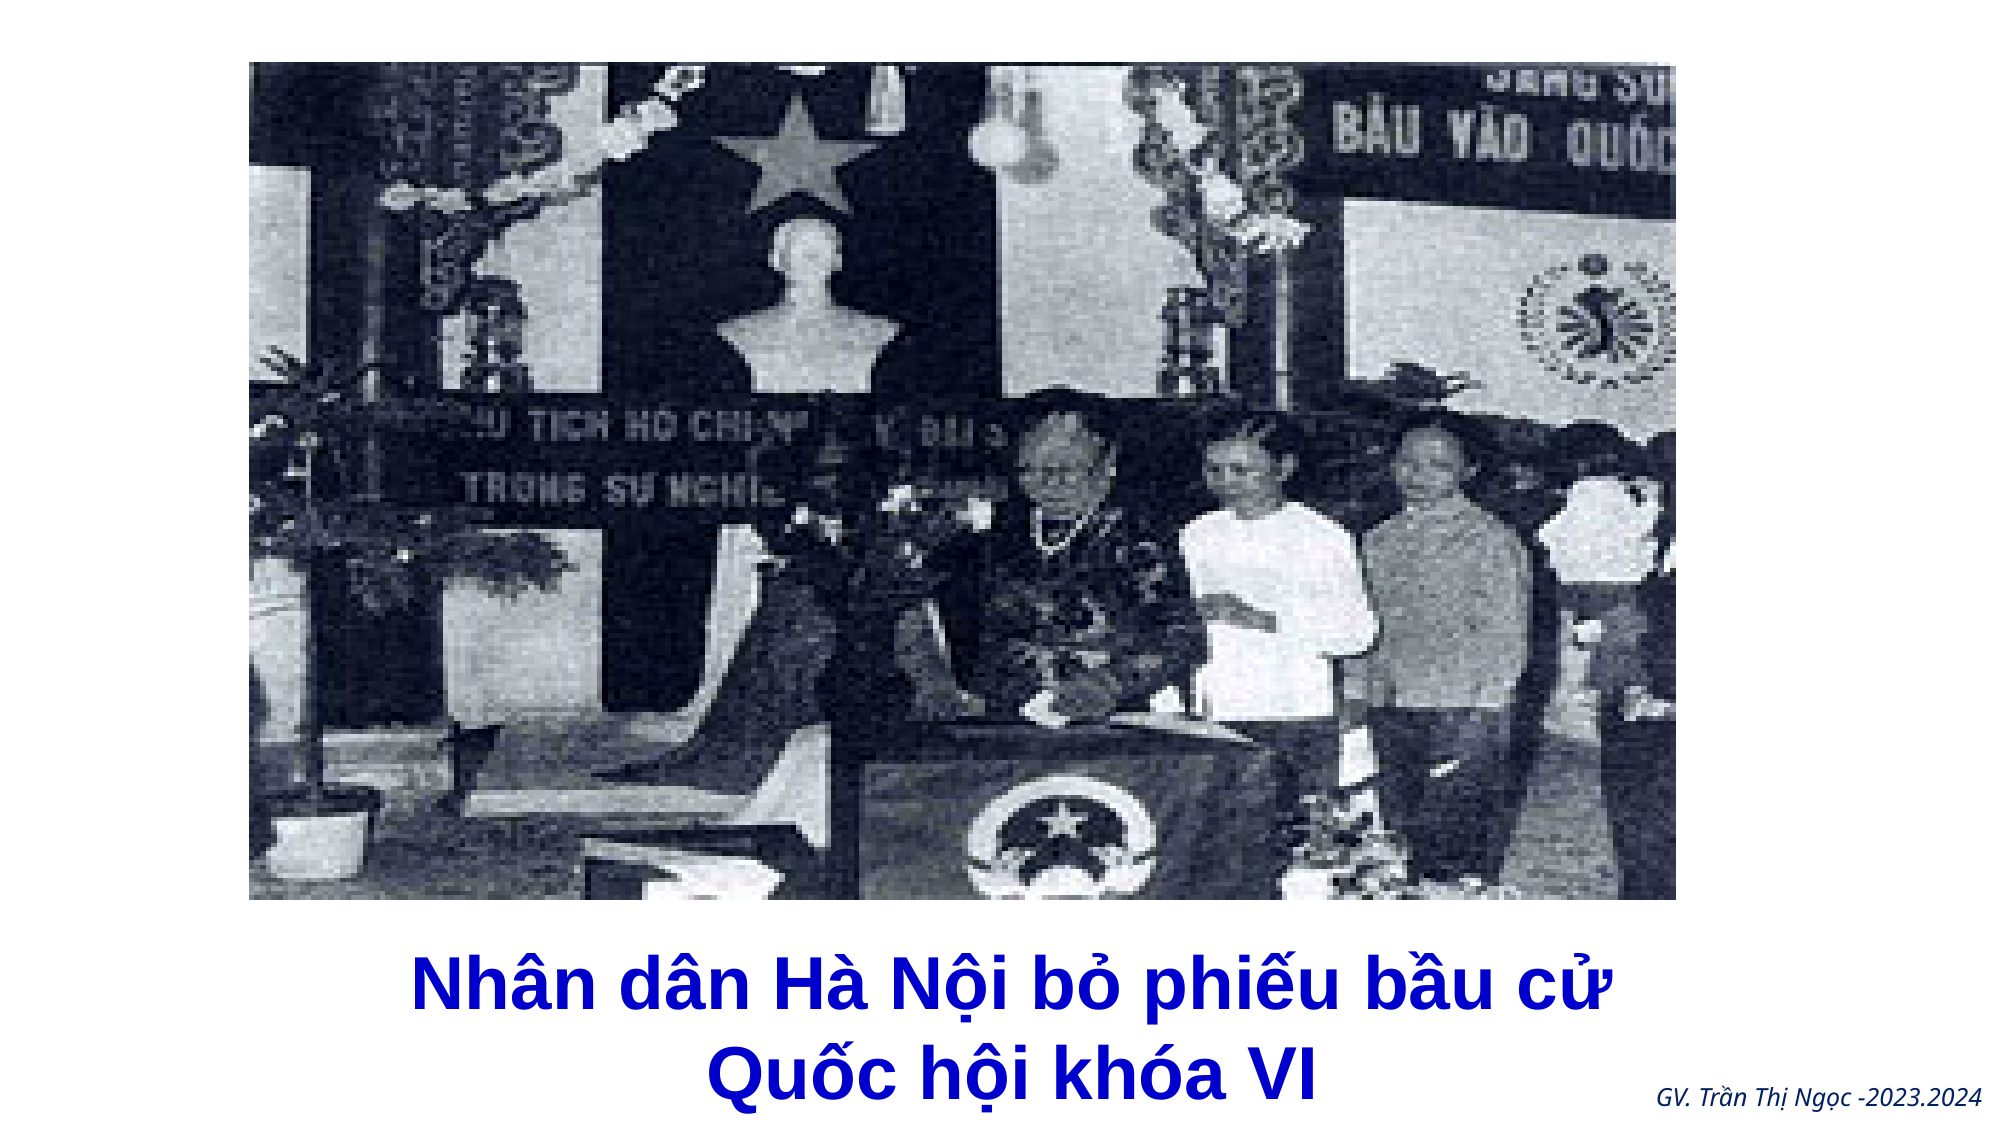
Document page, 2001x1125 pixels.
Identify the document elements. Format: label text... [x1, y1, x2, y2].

text_box Nhân dân Hà Nội bỏ phiếu bầu cử Quốc hội khóa VI [324, 925, 1700, 1123]
text_box GV. Trần Thị Ngọc -2023.2024 [1641, 1074, 2000, 1119]
picture [249, 62, 1676, 900]
